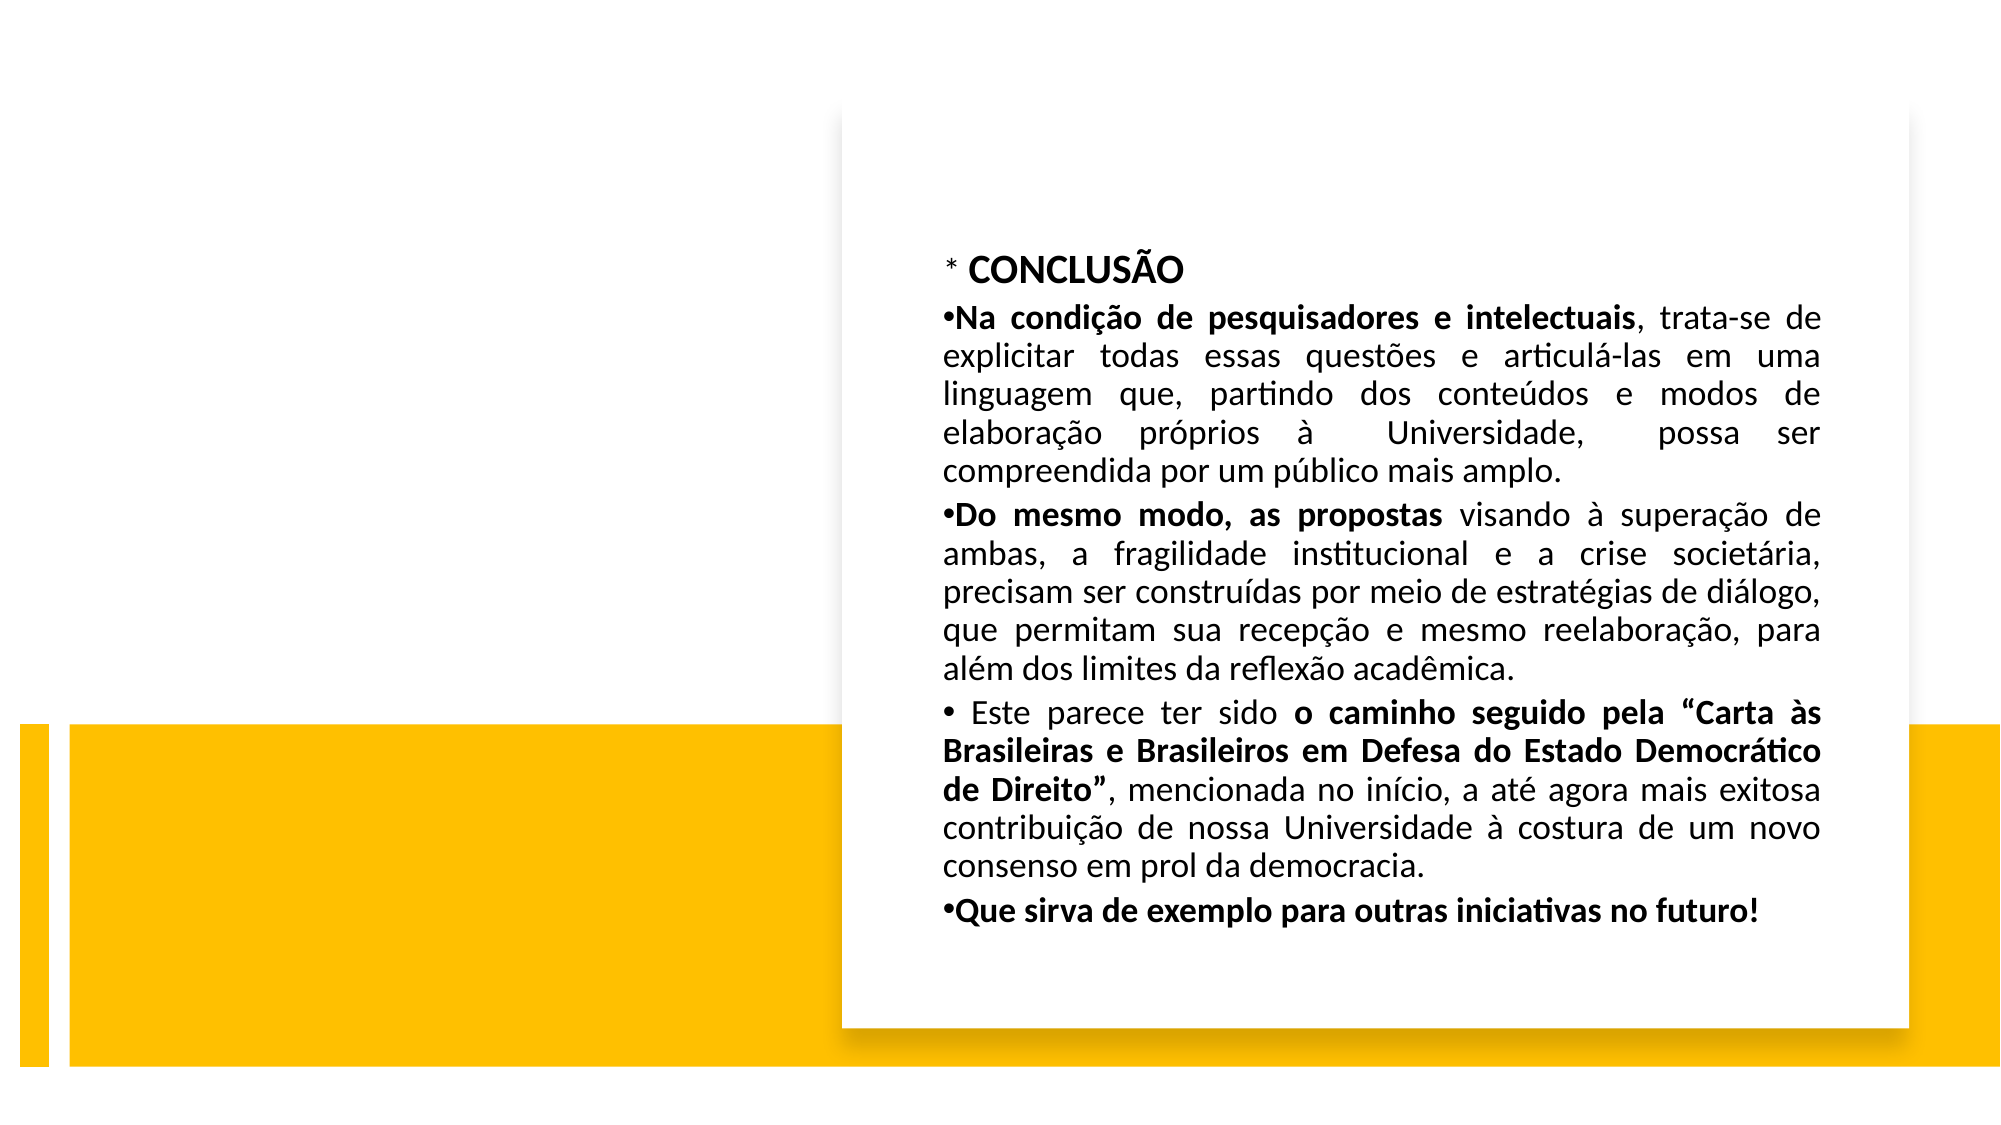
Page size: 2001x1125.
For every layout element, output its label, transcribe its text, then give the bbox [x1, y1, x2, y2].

text_box [0, 0, 2000, 1125]
text_box * CONCLUSÃO Na condição de pesquisadores e intelectuais, trata-se de explicitar todas essas questões e articulá-las em uma linguagem que, partindo dos conteúdos e modos de elaboração próprios à Universidade, possa ser compreendida por um público mais amplo. Do mesmo modo, as propostas visando à superação de ambas, a fragilidade institucional e a crise societária, precisam ser construídas por meio de estratégias de diálogo, que permitam sua recepção e mesmo reelaboração, para além dos limites da reflexão acadêmica. Este parece ter sido o caminho seguido pela “Carta às Brasileiras e Brasileiros em Defesa do Estado Democrático de Direito”, mencionada no início, a até agora mais exitosa contribuição de nossa Universidade à costura de um novo consenso em prol da democracia. Que sirva de exemplo para outras iniciativas no futuro! [927, 239, 1837, 724]
text_box [841, 95, 1910, 724]
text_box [34, 724, 2000, 1067]
